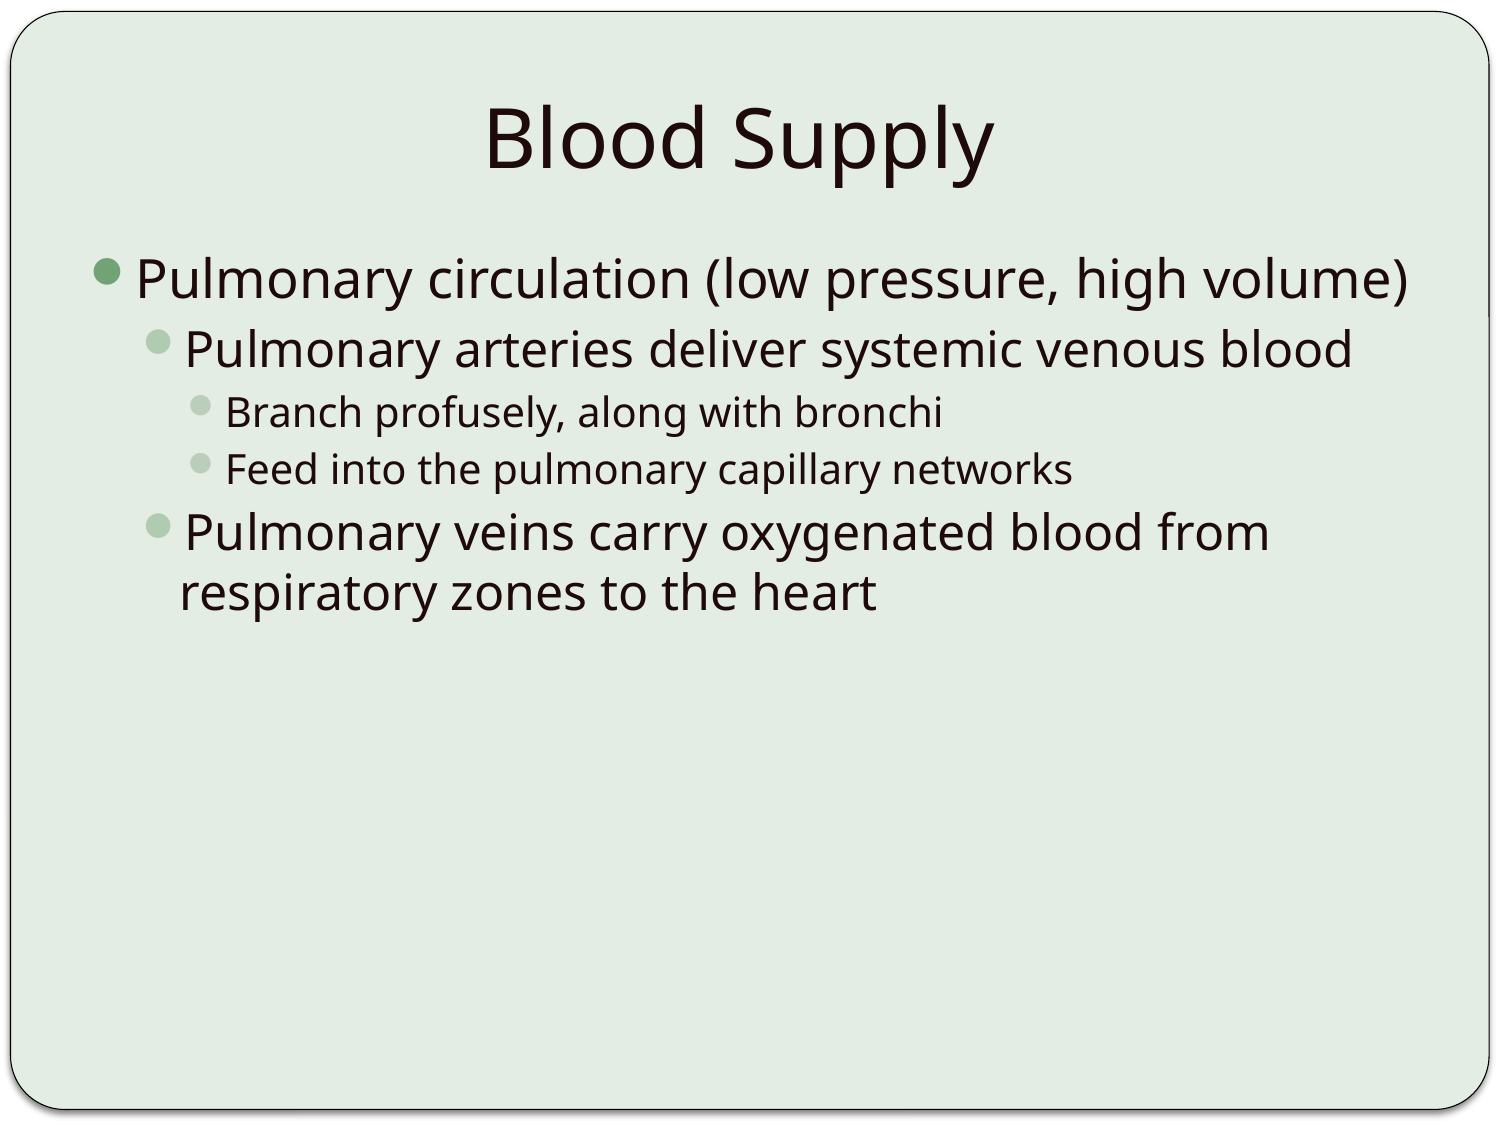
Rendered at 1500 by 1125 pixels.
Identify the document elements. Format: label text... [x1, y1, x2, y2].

title Blood Supply [75, 45, 1425, 200]
list Pulmonary circulation (low pressure, high volume) Pulmonary arteries deliver systemic venous blood Branch profusely, along with bronchi Feed into the pulmonary capillary networks Pulmonary veins carry oxygenated blood from respiratory zones to the heart [75, 237, 1425, 1063]
